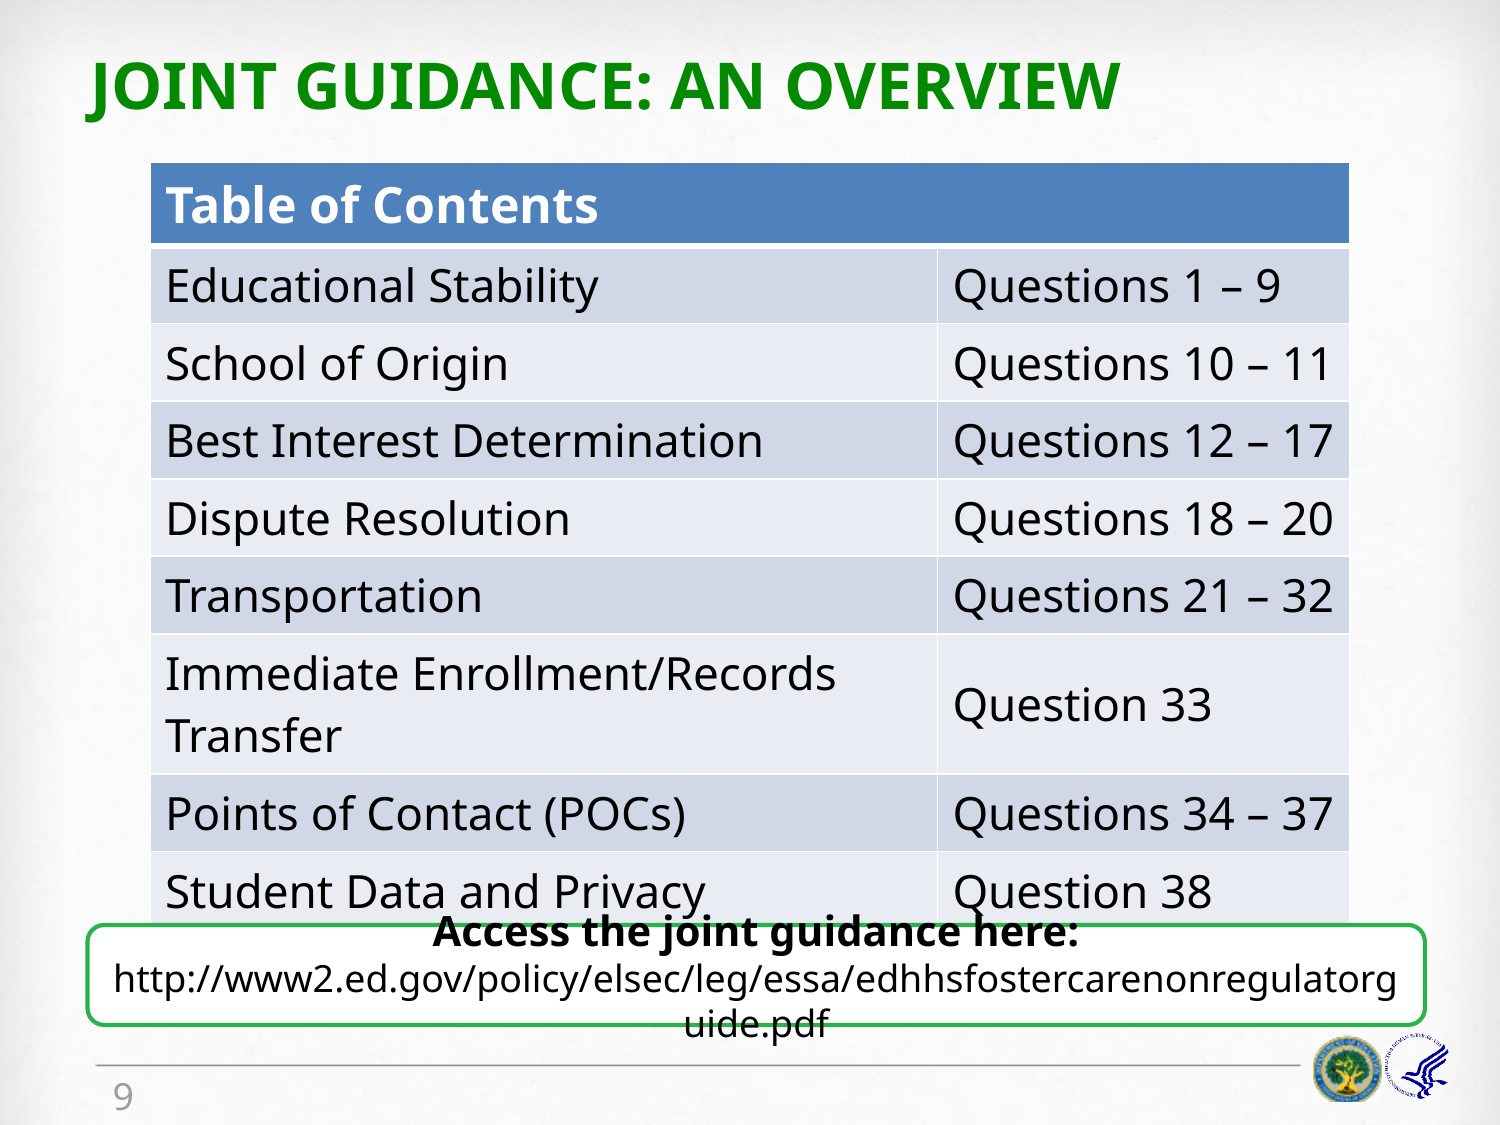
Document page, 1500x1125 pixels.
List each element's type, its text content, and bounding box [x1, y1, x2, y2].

table_cell Question 33 [938, 635, 1349, 773]
table_cell Best Interest Determination [151, 402, 937, 478]
table_cell Question 38 [938, 852, 1349, 922]
table_cell Student Data and Privacy [151, 852, 937, 922]
slide_number 9 [112, 1065, 200, 1125]
table_cell Dispute Resolution [151, 480, 937, 555]
table_cell Transportation [151, 557, 937, 633]
table_cell Questions 1 – 9 [938, 249, 1349, 323]
table_cell Questions 21 – 32 [938, 557, 1349, 633]
table_cell Questions 34 – 37 [938, 775, 1349, 851]
table_cell Questions 18 – 20 [938, 480, 1349, 555]
table_cell Questions 12 – 17 [938, 402, 1349, 478]
title Joint Guidance: An Overview [75, 37, 1425, 130]
table_cell School of Origin [151, 324, 937, 400]
text_box Access the joint guidance here: http://www2.ed.gov/policy/elsec/leg/essa/edhhsfostercarenonregulatorguide.pdf [85, 922, 1428, 1028]
table_cell Immediate Enrollment/Records Transfer [151, 635, 937, 773]
picture [0, 0, 1500, 1125]
table_cell Educational Stability [151, 249, 937, 323]
table_header Table of Contents [151, 163, 1349, 243]
table_cell Points of Contact (POCs) [151, 775, 937, 851]
table_cell Questions 10 – 11 [938, 324, 1349, 400]
